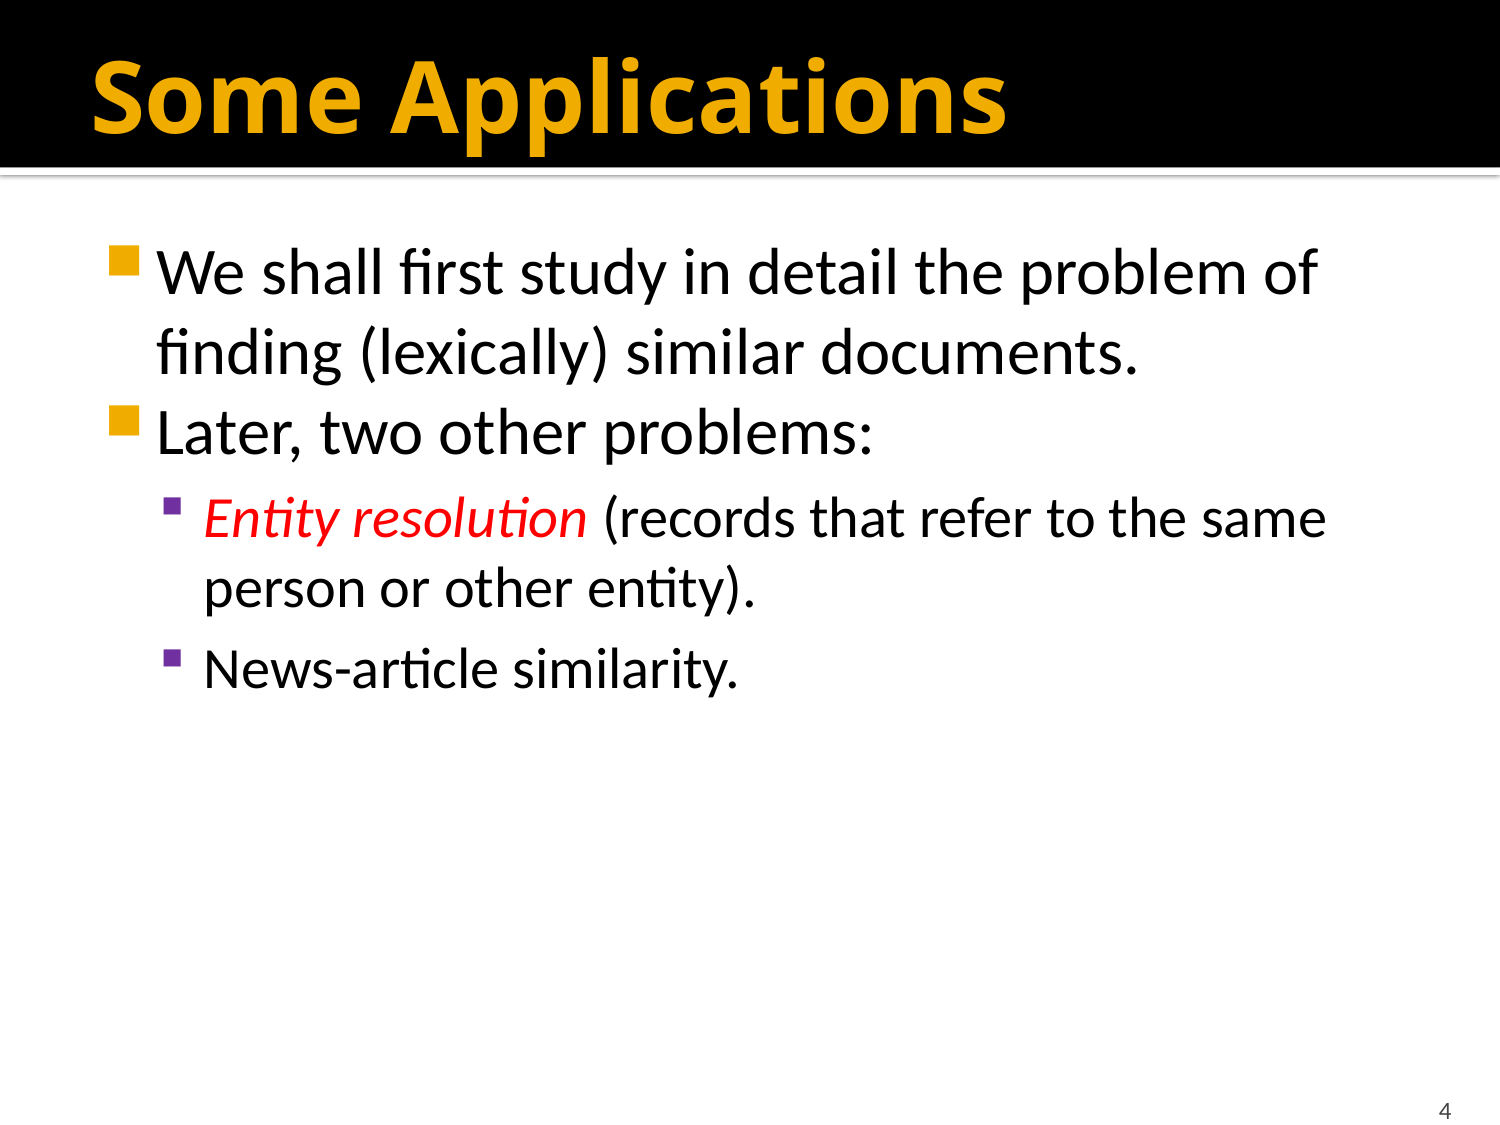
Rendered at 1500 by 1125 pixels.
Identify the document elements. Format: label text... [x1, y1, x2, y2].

title Some Applications [75, 12, 1500, 175]
list We shall first study in detail the problem of finding (lexically) similar documents. Later, two other problems: Entity resolution (records that refer to the same person or other entity). News-article similarity. [75, 212, 1475, 1075]
slide_number 4 [1345, 1080, 1467, 1125]
